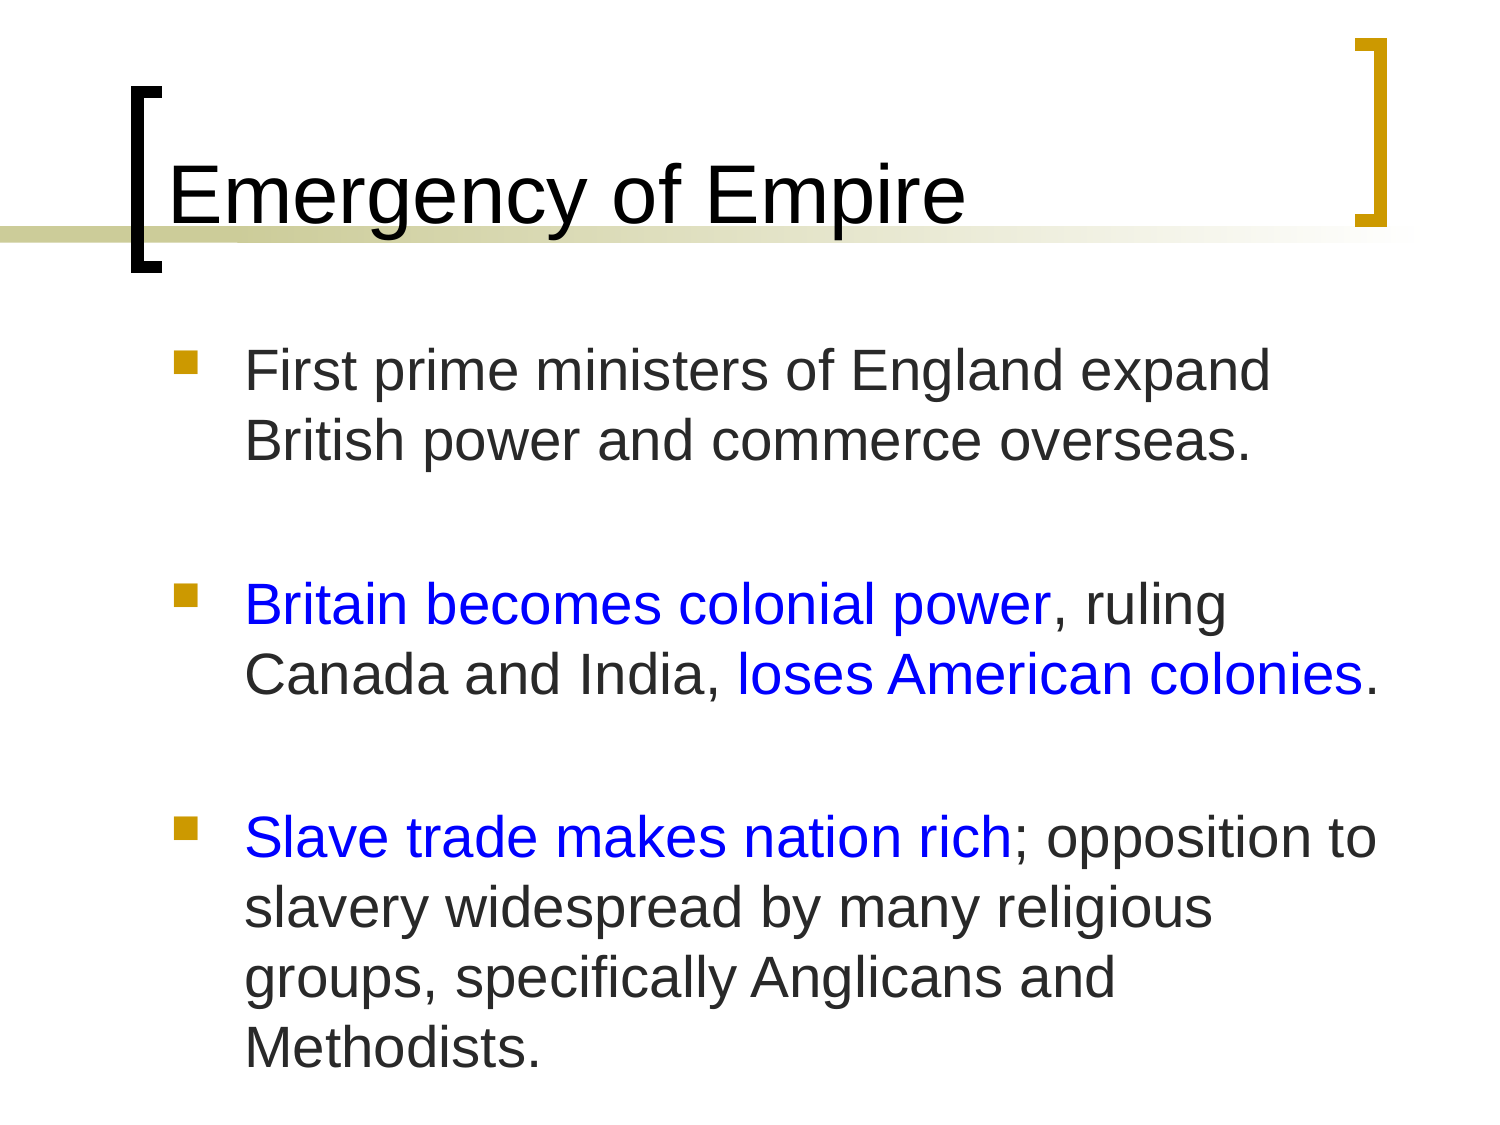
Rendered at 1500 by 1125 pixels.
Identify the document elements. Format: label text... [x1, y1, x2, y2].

list First prime ministers of England expand British power and commerce overseas. Britain becomes colonial power, ruling Canada and India, loses American colonies. Slave trade makes nation rich; opposition to slavery widespread by many religious groups, specifically Anglicans and Methodists. [155, 324, 1413, 1001]
title Emergency of Empire [152, 15, 1328, 248]
